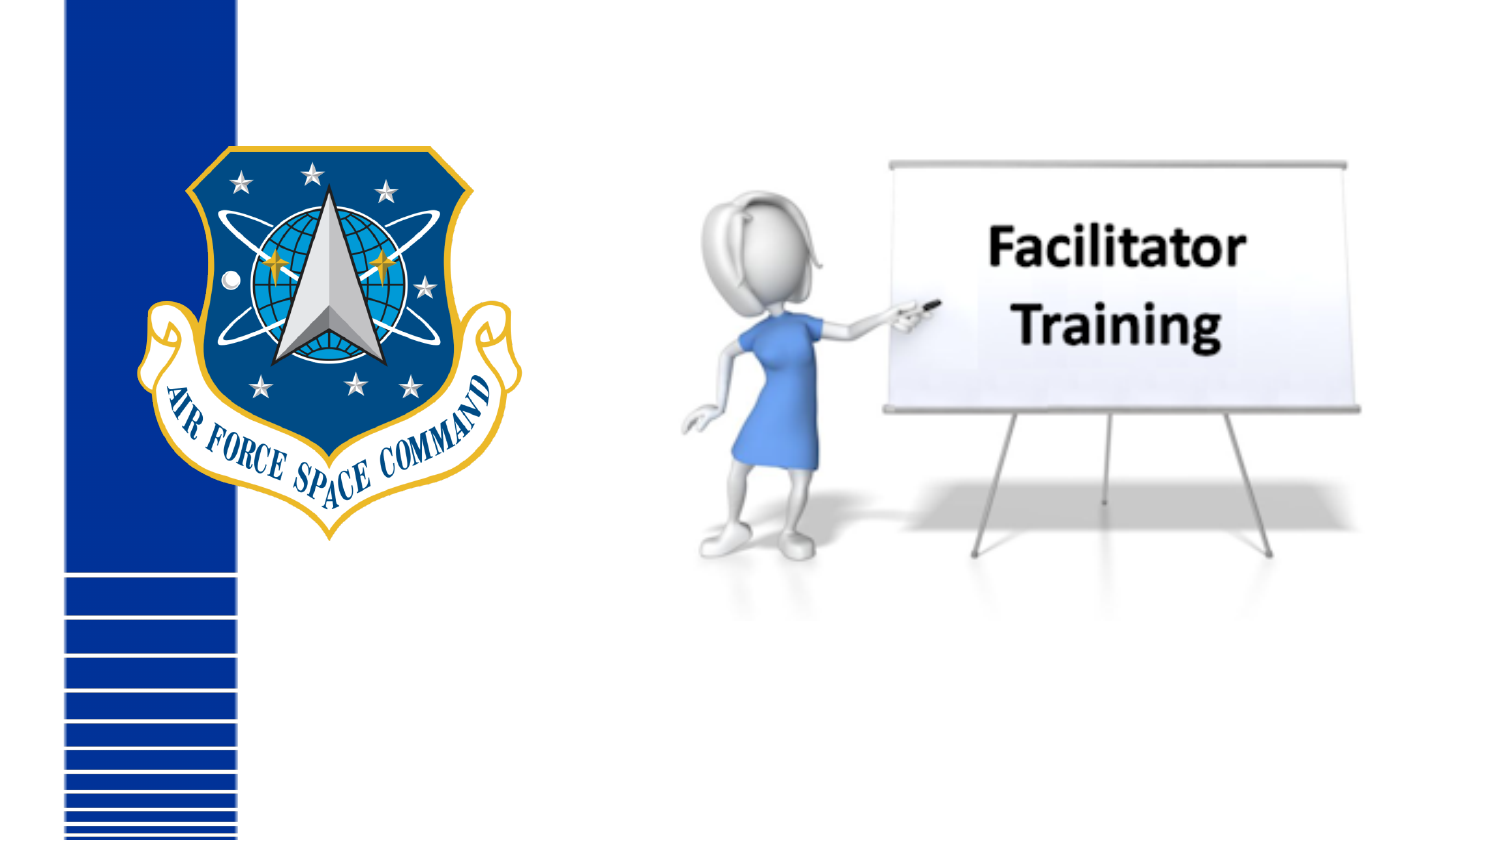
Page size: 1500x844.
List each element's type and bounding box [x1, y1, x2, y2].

picture [67, 0, 525, 839]
picture [662, 121, 1395, 621]
